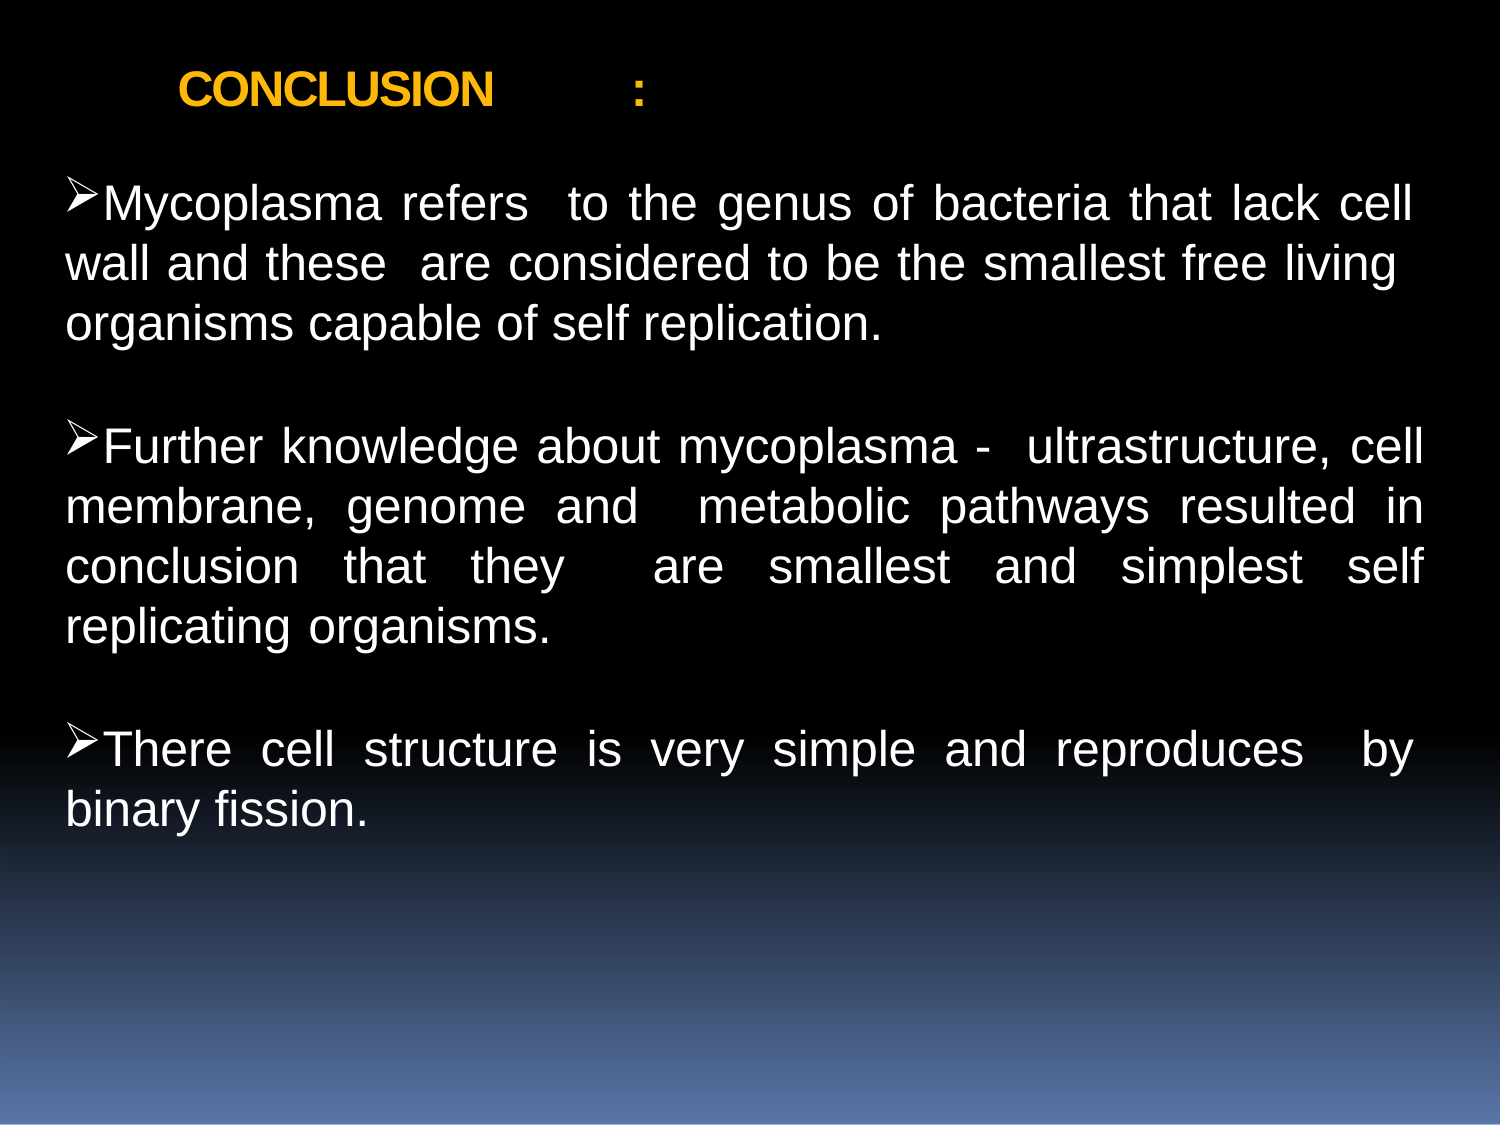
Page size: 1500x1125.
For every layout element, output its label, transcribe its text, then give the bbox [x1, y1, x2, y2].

text_box CONCLUSION : Mycoplasma refers to the genus of bacteria that lack cell wall and these are considered to be the smallest free living organisms capable of self replication. Further knowledge about mycoplasma - ultrastructure, cell membrane, genome and metabolic pathways resulted in conclusion that they are smallest and simplest self replicating organisms. There cell structure is very simple and reproduces by binary fission. [62, 54, 1425, 837]
picture [0, 0, 1500, 1125]
